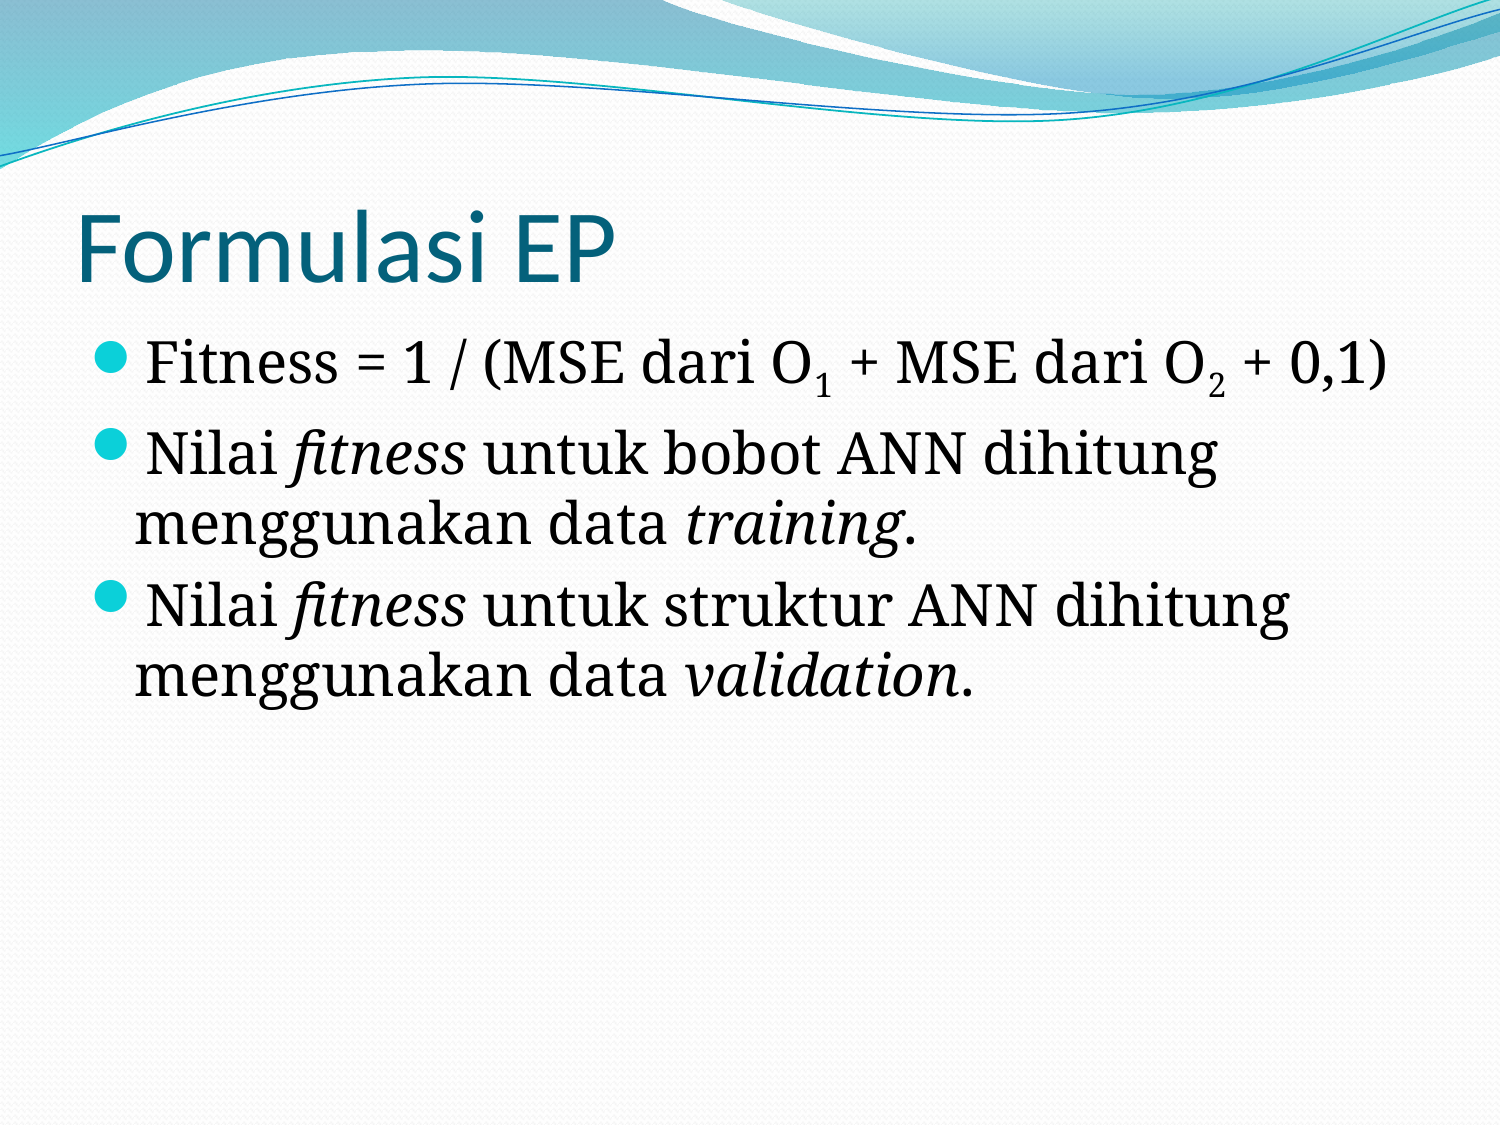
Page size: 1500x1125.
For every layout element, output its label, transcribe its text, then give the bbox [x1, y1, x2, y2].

list Fitness = 1 / (MSE dari O1 + MSE dari O2 + 0,1) Nilai fitness untuk bobot ANN dihitung menggunakan data training. Nilai fitness untuk struktur ANN dihitung menggunakan data validation. [74, 317, 1426, 1038]
title Formulasi EP [74, 115, 1426, 304]
